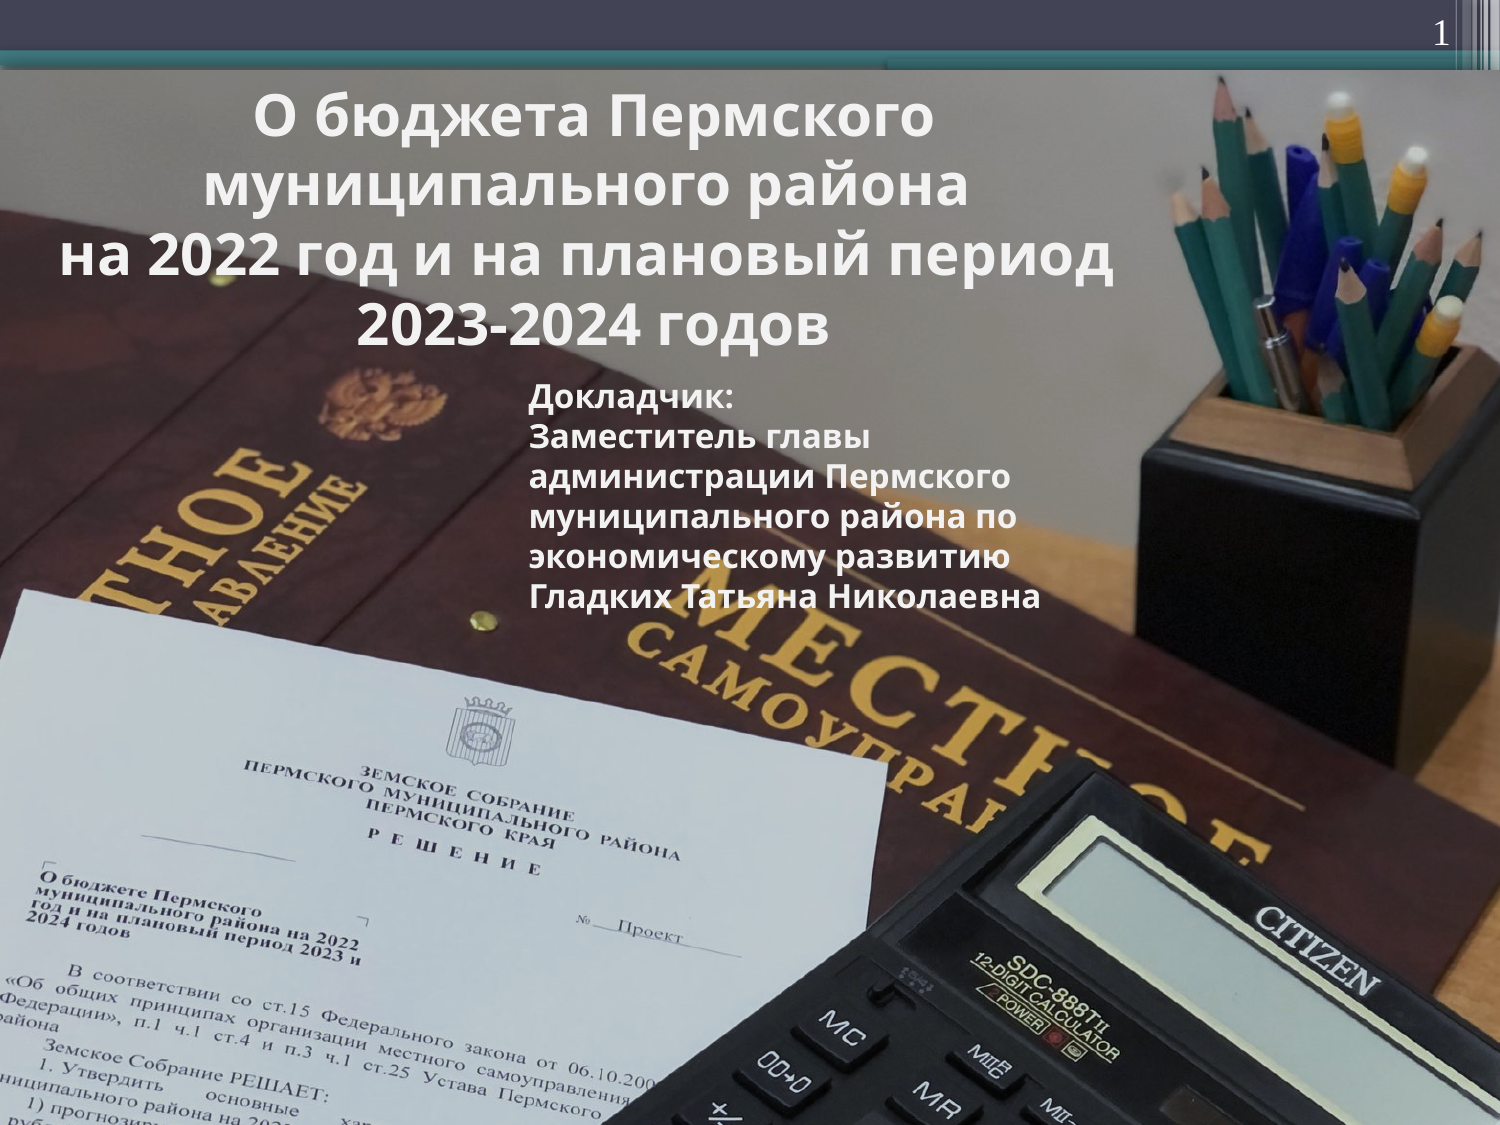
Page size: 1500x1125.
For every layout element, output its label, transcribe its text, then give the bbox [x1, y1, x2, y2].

picture [0, 69, 1500, 1125]
slide_number 1 [1340, 0, 1466, 61]
